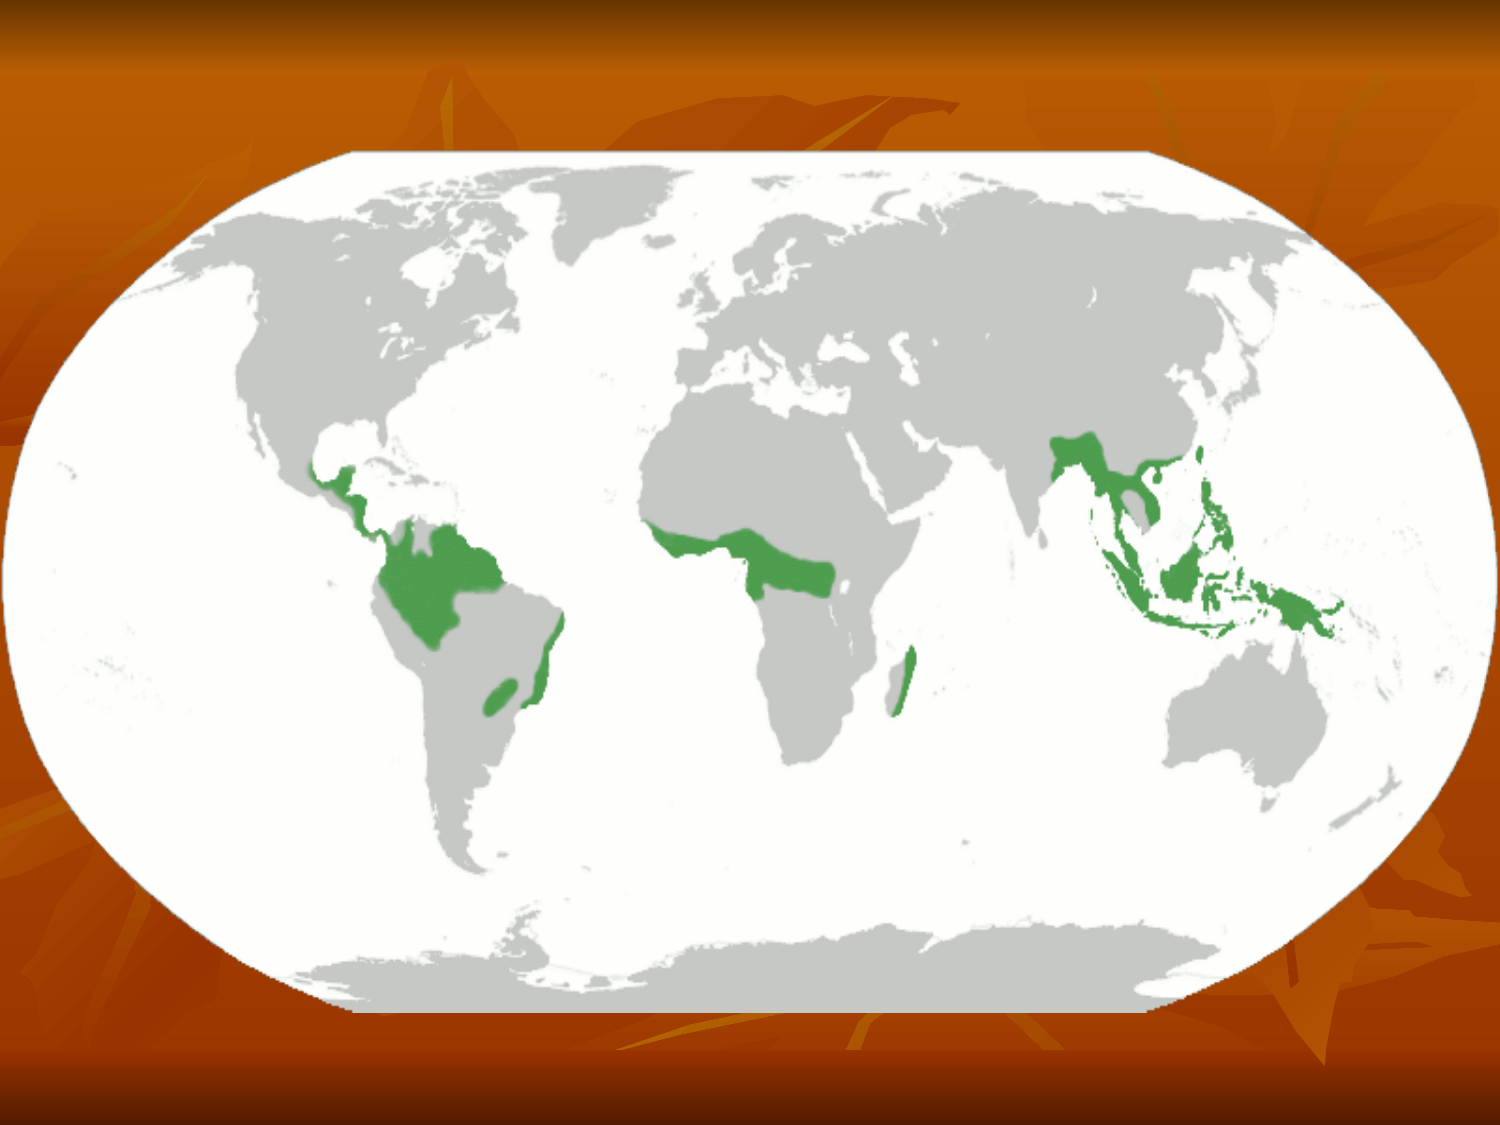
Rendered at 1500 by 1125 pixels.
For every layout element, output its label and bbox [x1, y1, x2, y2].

picture [0, 149, 1500, 1013]
